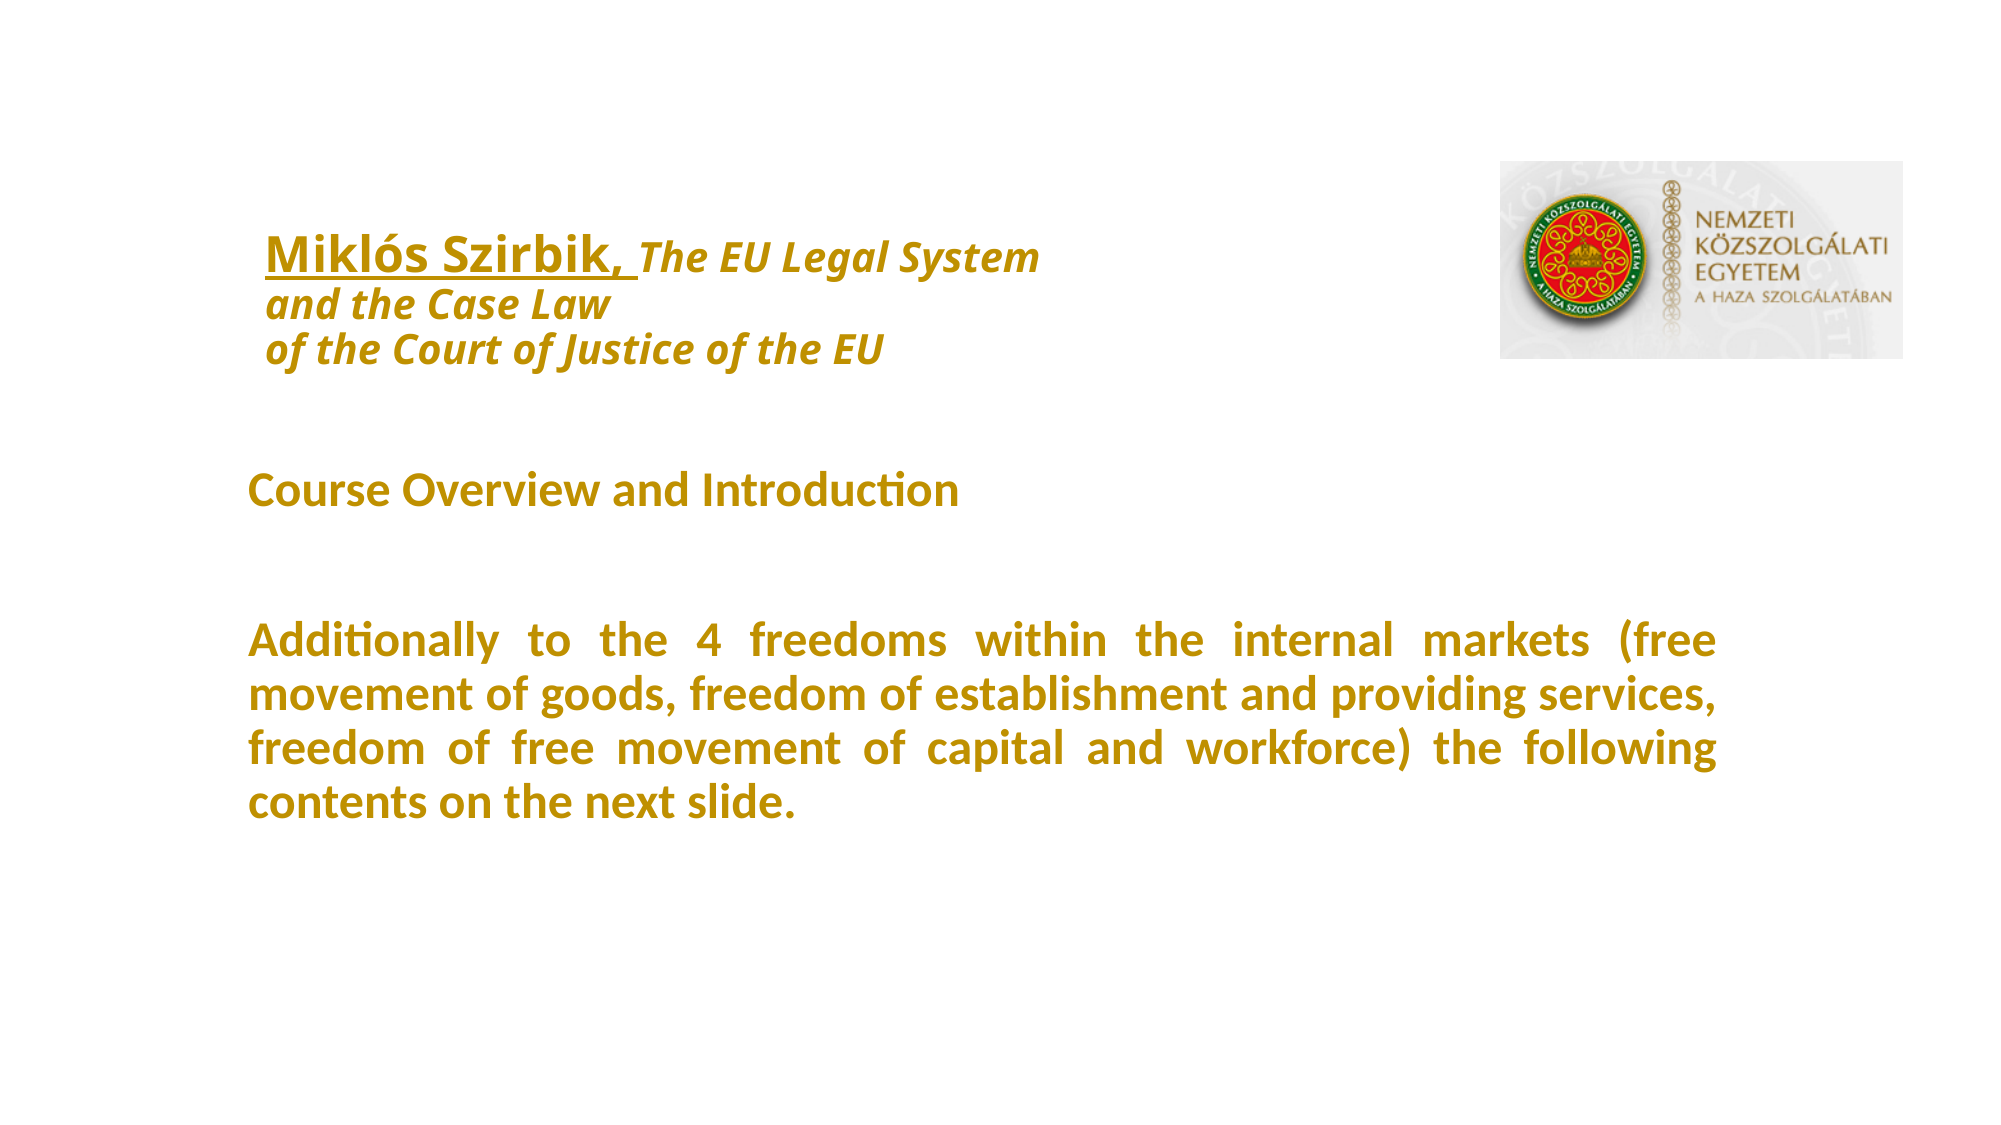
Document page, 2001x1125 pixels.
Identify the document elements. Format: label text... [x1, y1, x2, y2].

title Miklós Szirbik, The EU Legal System and the Case Law of the Court of Justice of the EU [249, 138, 1925, 381]
subtitle Course Overview and Introduction Additionally to the 4 freedoms within the internal markets (free movement of goods, freedom of establishment and providing services, freedom of free movement of capital and workforce) the following contents on the next slide. [233, 455, 1733, 1077]
picture [1500, 161, 1903, 359]
